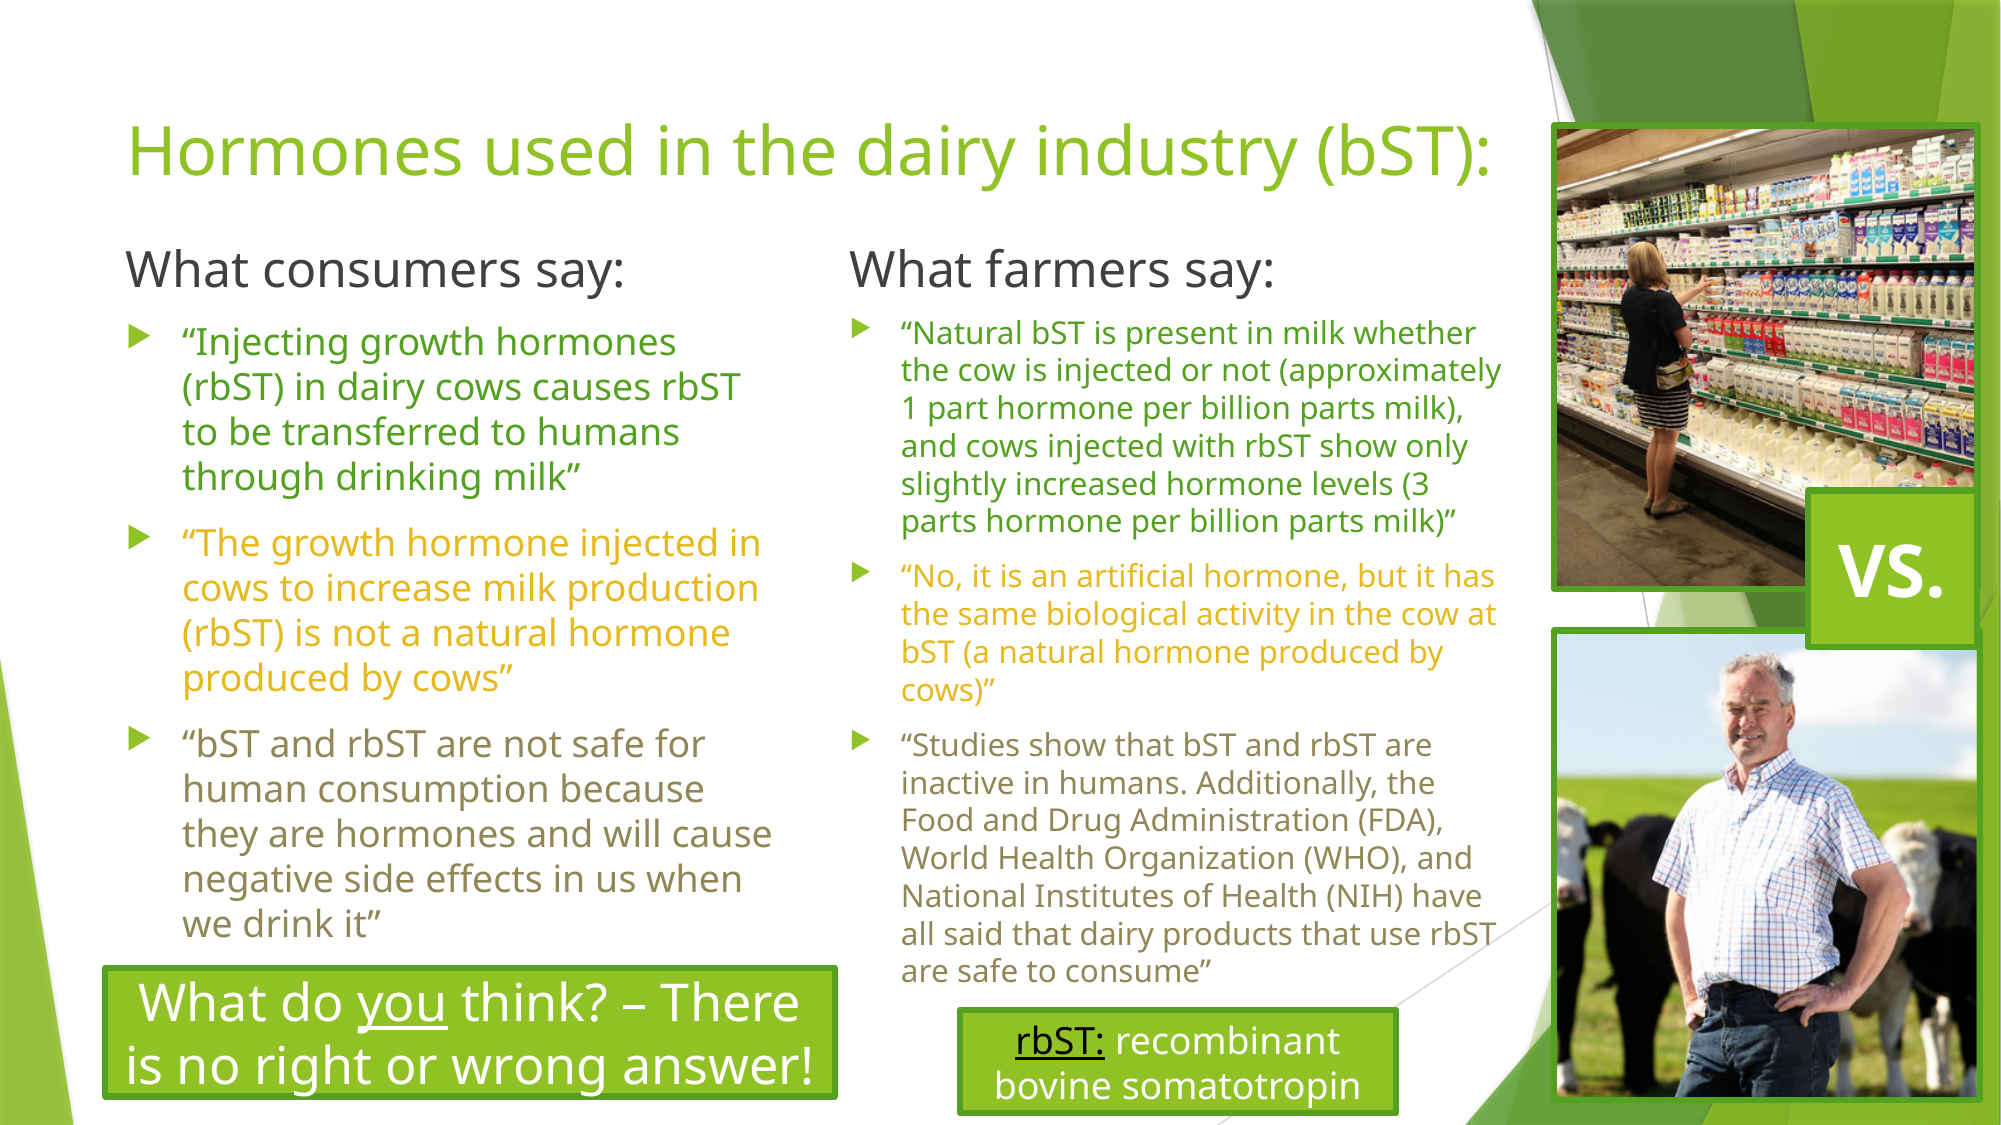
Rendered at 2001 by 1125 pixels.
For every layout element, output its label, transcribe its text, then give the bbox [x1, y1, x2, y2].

picture [1556, 128, 1975, 587]
text_box rbST: recombinant bovine somatotropin [958, 1009, 1398, 1115]
text_box VS. [1807, 592, 1978, 633]
picture [1556, 633, 1978, 1098]
list What farmers say: [834, 210, 1522, 305]
title Hormones used in the dairy industry (bST): [111, 99, 1522, 206]
list What consumers say: [110, 210, 798, 306]
text_box What do you think? – There is no right or wrong answer! [104, 966, 836, 1098]
list “Natural bST is present in milk whether the cow is injected or not (approximately 1 part hormone per billion parts milk), and cows injected with rbST show only slightly increased hormone levels (3 parts hormone per billion parts milk)” “No, it is an artificial hormone, but it has the same biological activity in the cow at bST (a natural hormone produced by cows)” “Studies show that bST and rbST are inactive in humans. Additionally, the Food and Drug Administration (FDA), World Health Organization (WHO), and National Institutes of Health (NIH) have all said that dairy products that use rbST are safe to consume” [834, 305, 1522, 1019]
list “Injecting growth hormones (rbST) in dairy cows causes rbST to be transferred to humans through drinking milk” “The growth hormone injected in cows to increase milk production (rbST) is not a natural hormone produced by cows” “bST and rbST are not safe for human consumption because they are hormones and will cause negative side effects in us when we drink it” [110, 310, 798, 966]
